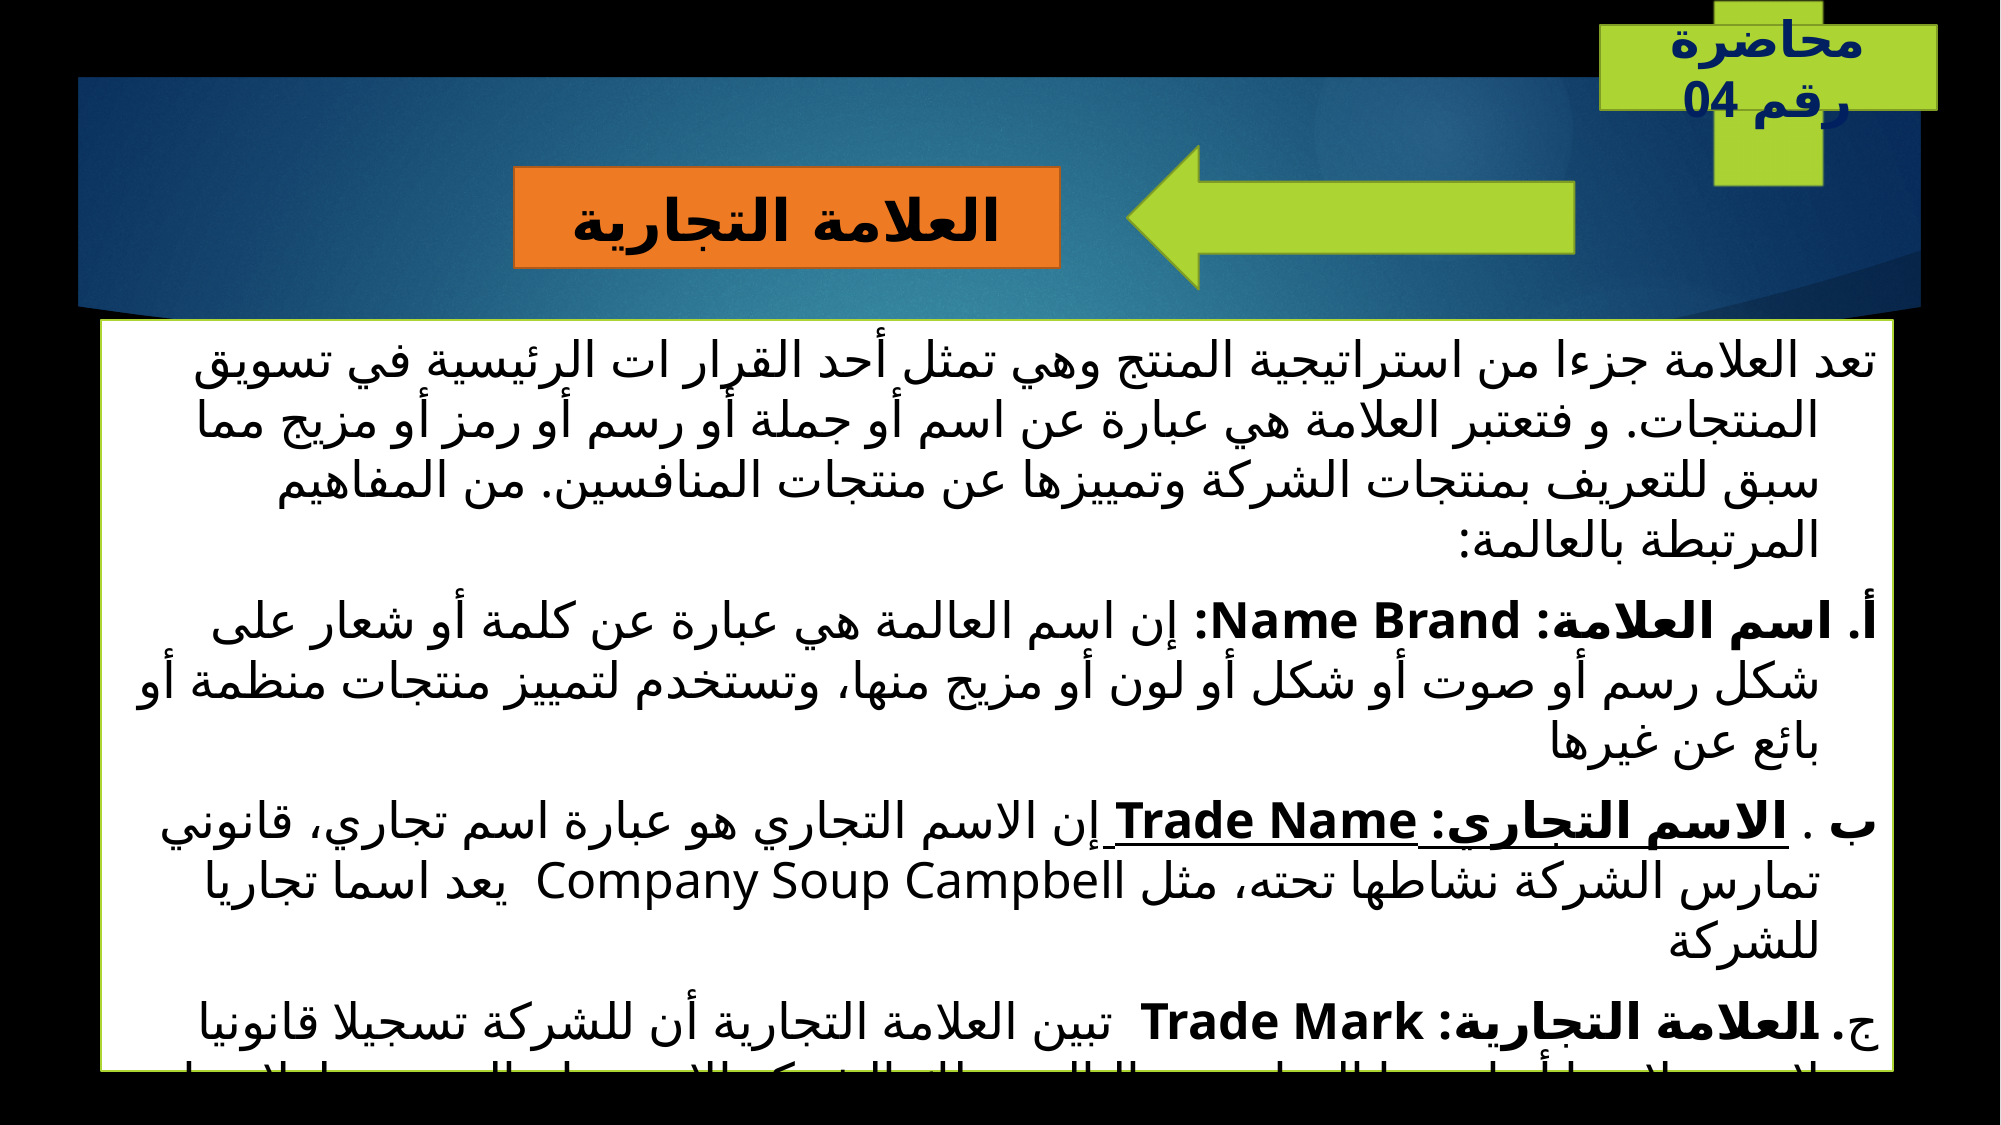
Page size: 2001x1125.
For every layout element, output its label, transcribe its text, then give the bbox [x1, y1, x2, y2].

text_box [1126, 144, 1576, 291]
text_box العلامة التجارية [513, 166, 1061, 269]
text_box محاضرة رقم 04 [1599, 24, 1938, 111]
list تعد العلامة جزءا من استراتيجية المنتج وهي تمثل أحد القرار ات الرئيسية في تسويق المنتجات. و فتعتبر العلامة هي عبارة عن اسم أو جملة أو رسم أو رمز أو مزيج مما سبق للتعريف بمنتجات الشركة وتمييزها عن منتجات المنافسين. من المفاهيم المرتبطة بالعالمة: أ. اسم العلامة: Name Brand: إن اسم العالمة هي عبارة عن كلمة أو شعار على شكل رسم أو صوت أو شكل أو لون أو مزيج منها، وتستخدم لتمييز منتجات منظمة أو بائع عن غيرها ب . الاسم التجاري: Trade Name إن الاسم التجاري هو عبارة اسم تجاري، قانوني تمارس الشركة نشاطها تحته، مثل Company Soup Campbell يعد اسما تجاريا للشركة ج. العلامة التجارية: Trade Mark تبين العلامة التجارية أن للشركة تسجيلا قانونيا لاسم علامتها أو اسمها التجاري، وبالتالي تملك الشركة الاستخدام الحصري لعلامتها، وتمنع الآخرين من استخدامه. يجب أن تتوفر في الاسم التجاري الجيد مجموعة من الصفات منها: سهولة النطق والتذكر، وجود علاقة بين الاسم وطبيعة نشاط الشركة أو المنتج، وأن يكون مرتبطا بحدث أو سمة معينة (حيوان، طيرن ...الخ). [100, 319, 1894, 1072]
